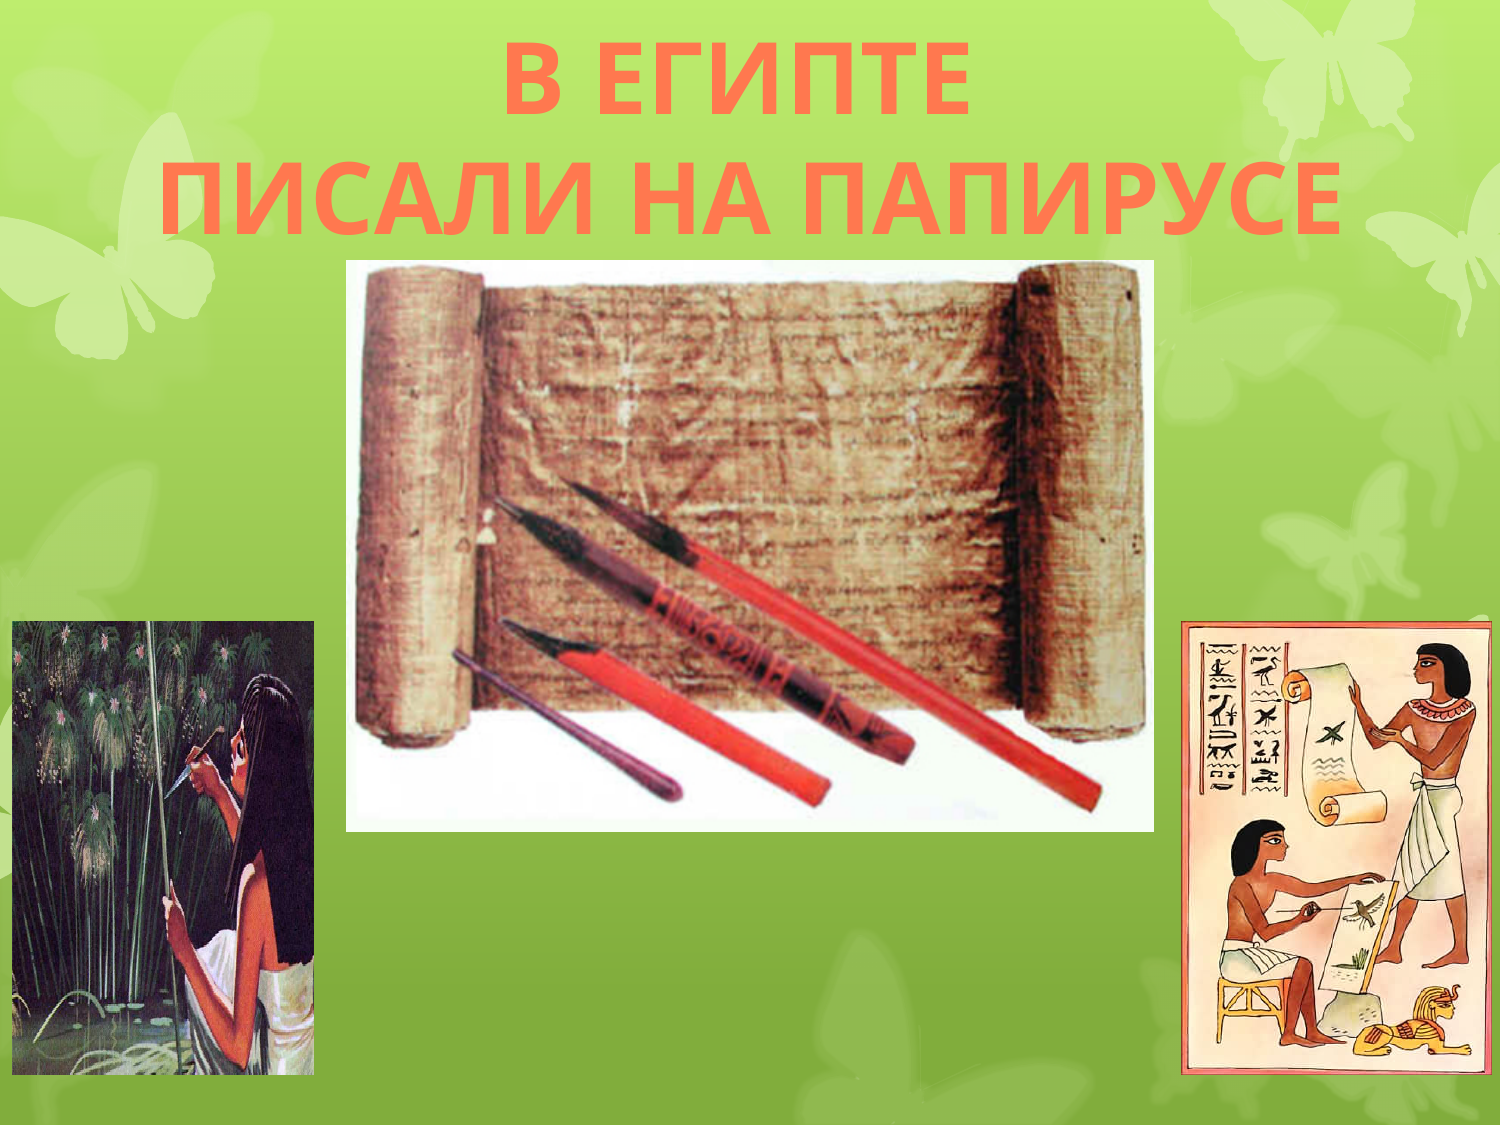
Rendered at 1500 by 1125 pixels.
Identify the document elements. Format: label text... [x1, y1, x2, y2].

picture [12, 621, 315, 1076]
picture [346, 260, 1154, 833]
text_box В Египте писали на папирусе [139, 7, 1361, 263]
picture [1181, 621, 1493, 1076]
